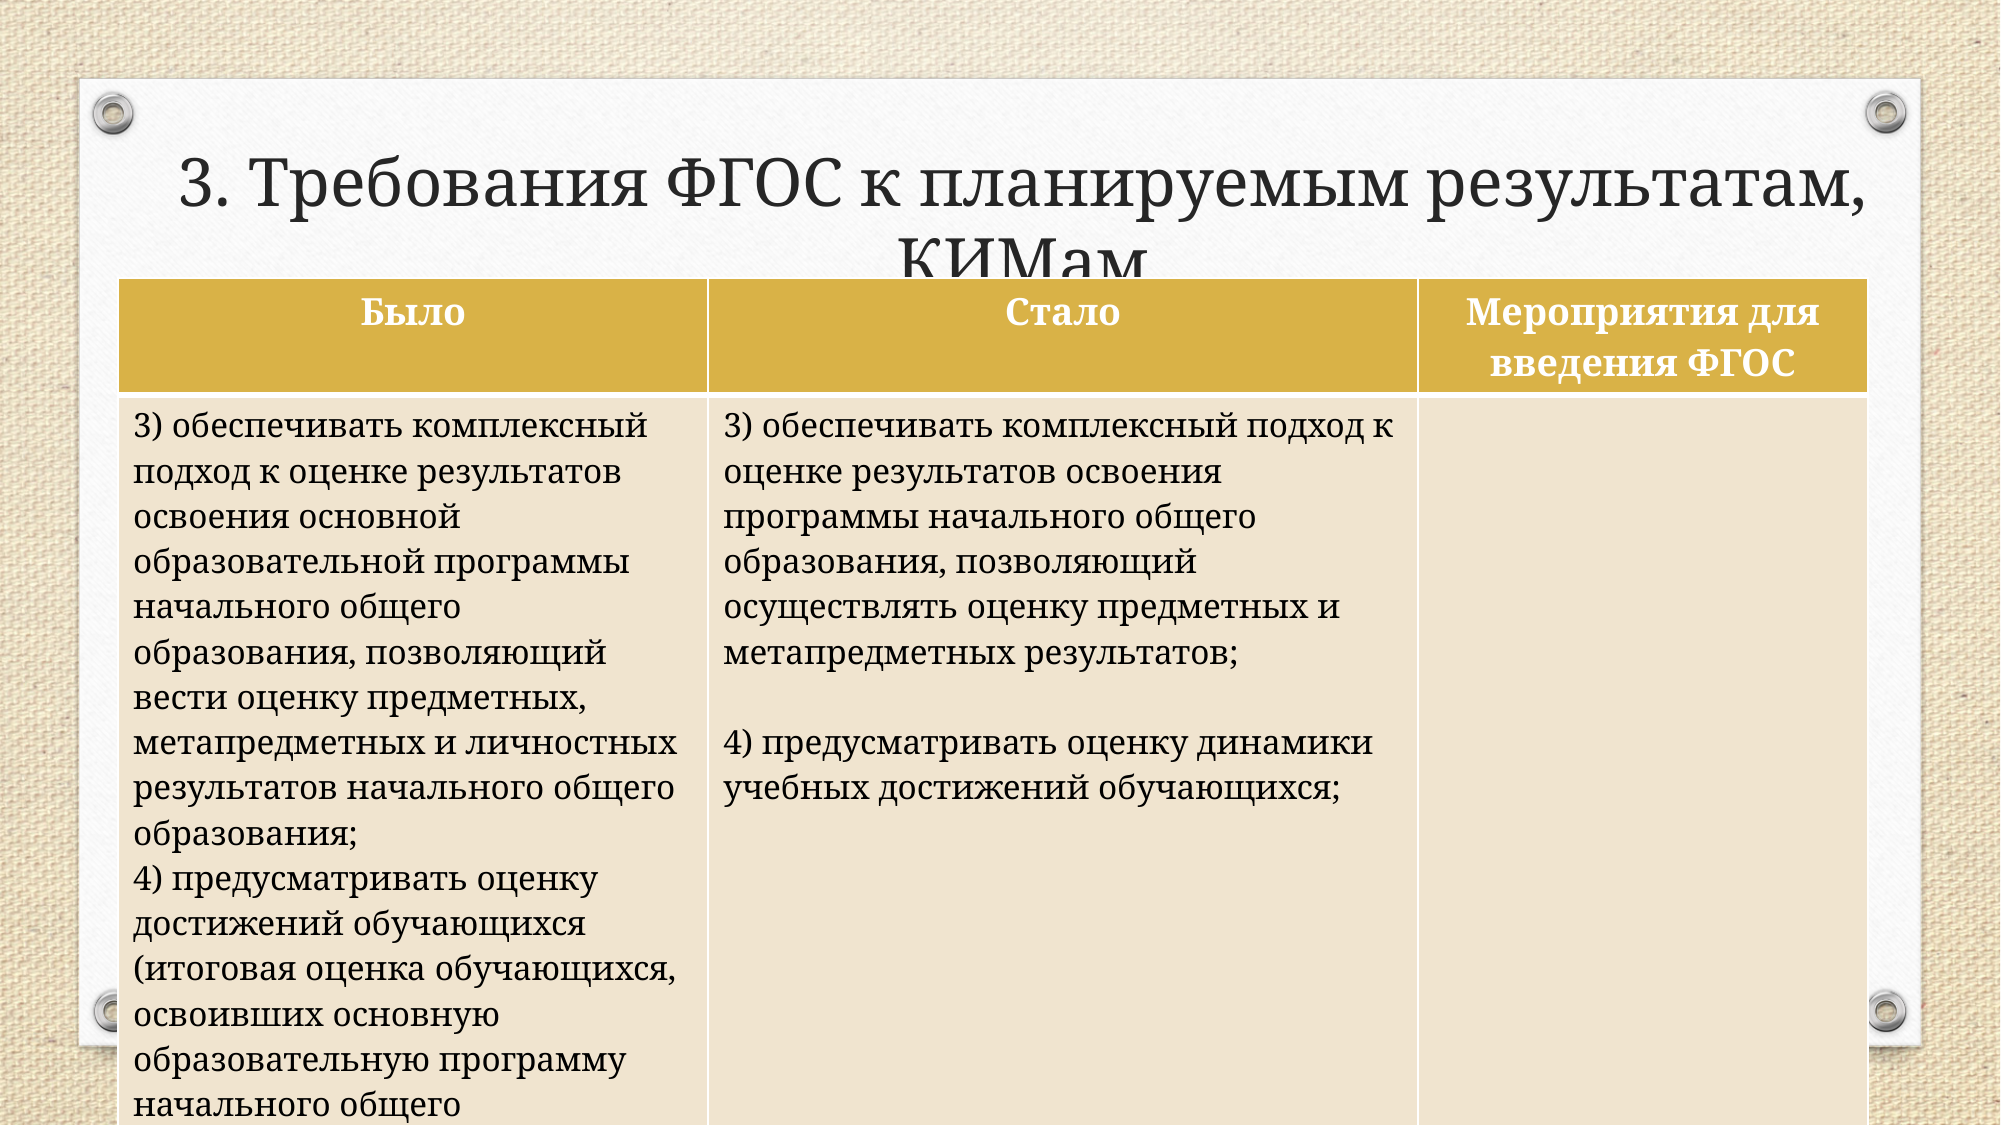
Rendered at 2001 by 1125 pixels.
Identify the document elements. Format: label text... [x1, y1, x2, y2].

picture [0, 0, 2001, 1125]
title 3. Требования ФГОС к планируемым результатам, КИМам [161, 112, 1885, 327]
table_cell 3) обеспечивать комплексный подход к оценке результатов освоения программы начального общего образования, позволяющий осуществлять оценку предметных и метапредметных результатов; 4) предусматривать оценку динамики учебных достижений обучающихся; [709, 398, 1417, 1125]
table_cell [1419, 398, 1867, 1125]
table_header Мероприятия для введения ФГОС [1419, 279, 1867, 392]
table_header Было [119, 279, 707, 392]
table_header Стало [709, 279, 1417, 392]
table_cell 3) обеспечивать комплексный подход к оценке результатов освоения основной образовательной программы начального общего образования, позволяющий вести оценку предметных, метапредметных и личностных результатов начального общего образования; 4) предусматривать оценку достижений обучающихся (итоговая оценка обучающихся, освоивших основную образовательную программу начального общего образования) и оценку эффективности деятельности образовательного учреждения; [119, 398, 707, 1125]
